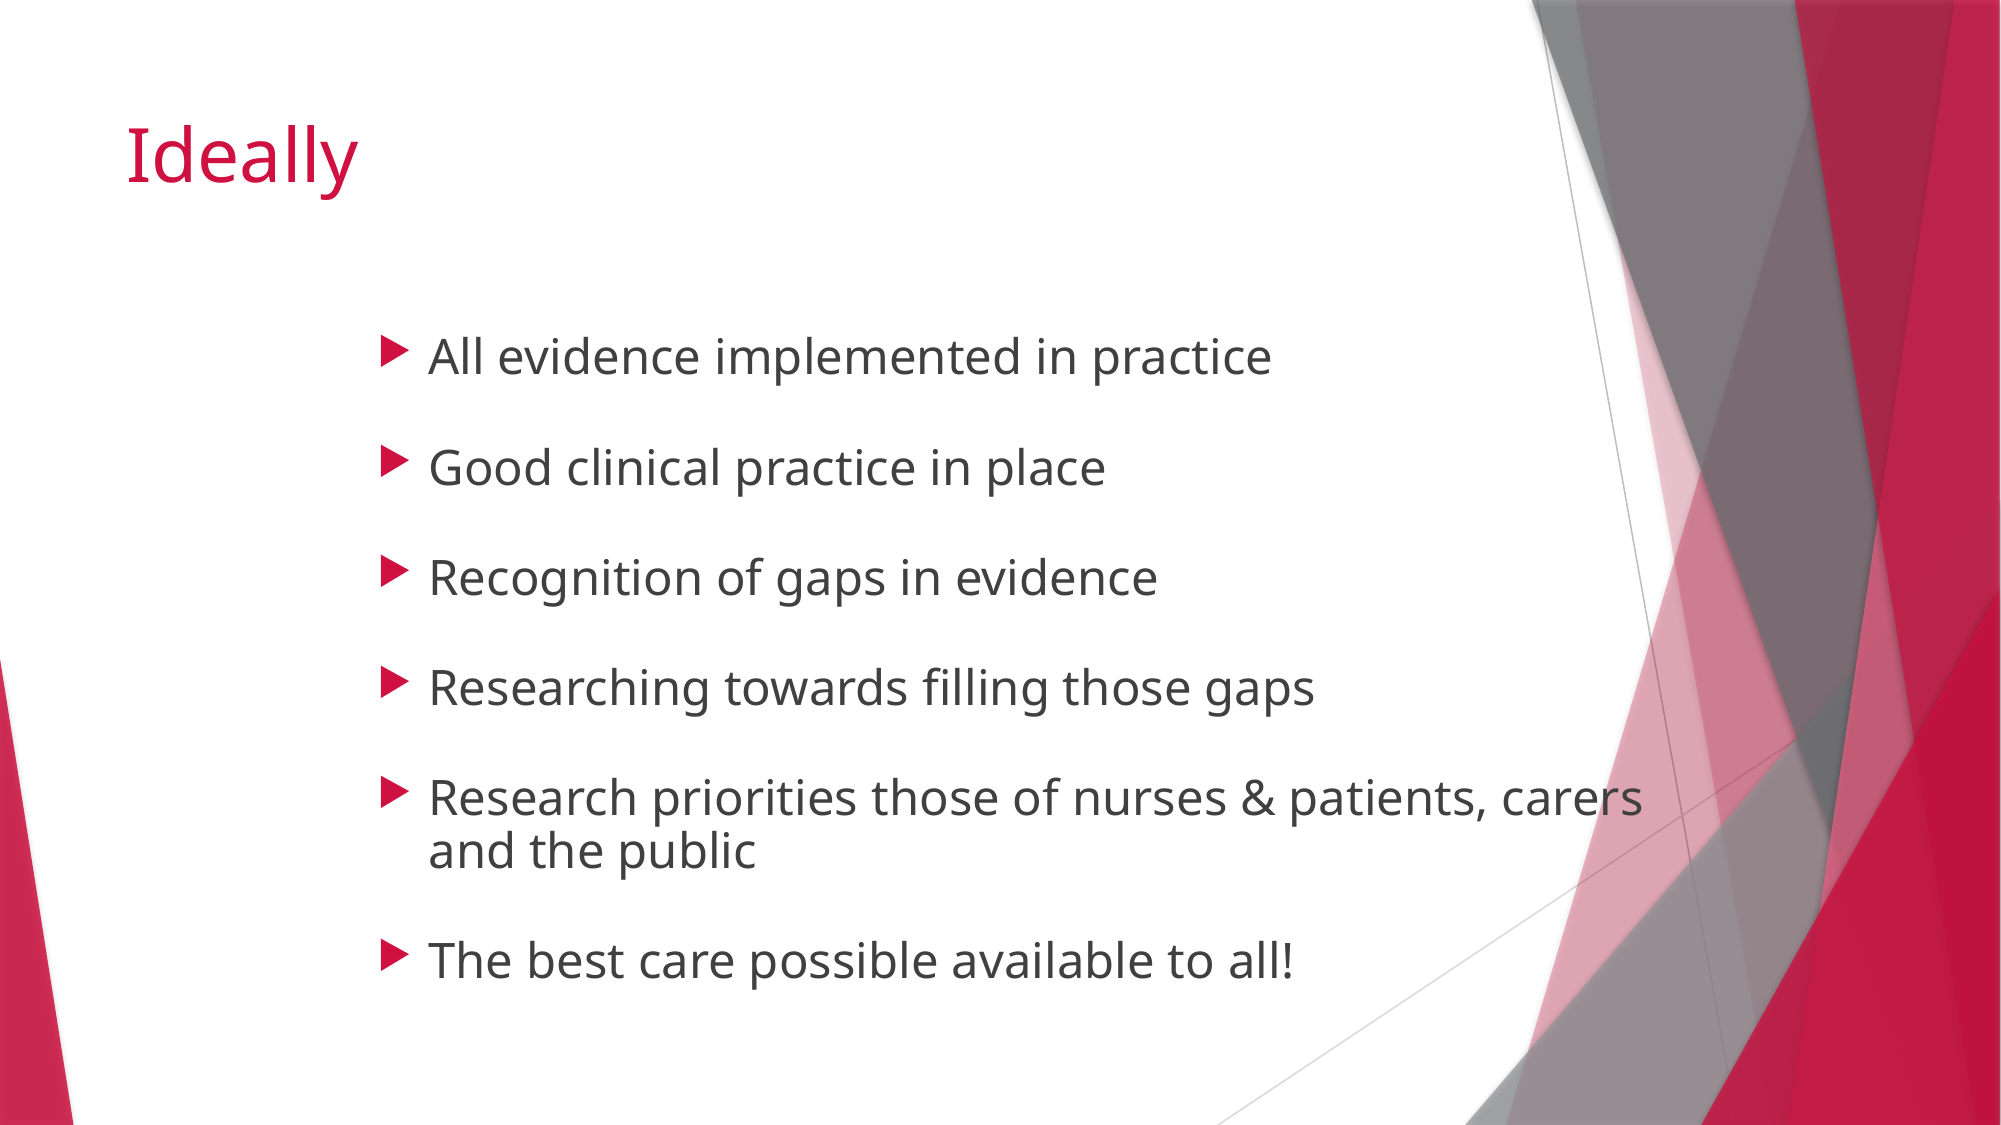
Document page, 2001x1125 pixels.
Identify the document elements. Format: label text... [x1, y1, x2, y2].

list All evidence implemented in practice Good clinical practice in place Recognition of gaps in evidence Researching towards filling those gaps Research priorities those of nurses & patients, carers and the public The best care possible available to all! [362, 324, 1663, 1000]
title Ideally [111, 99, 1522, 317]
